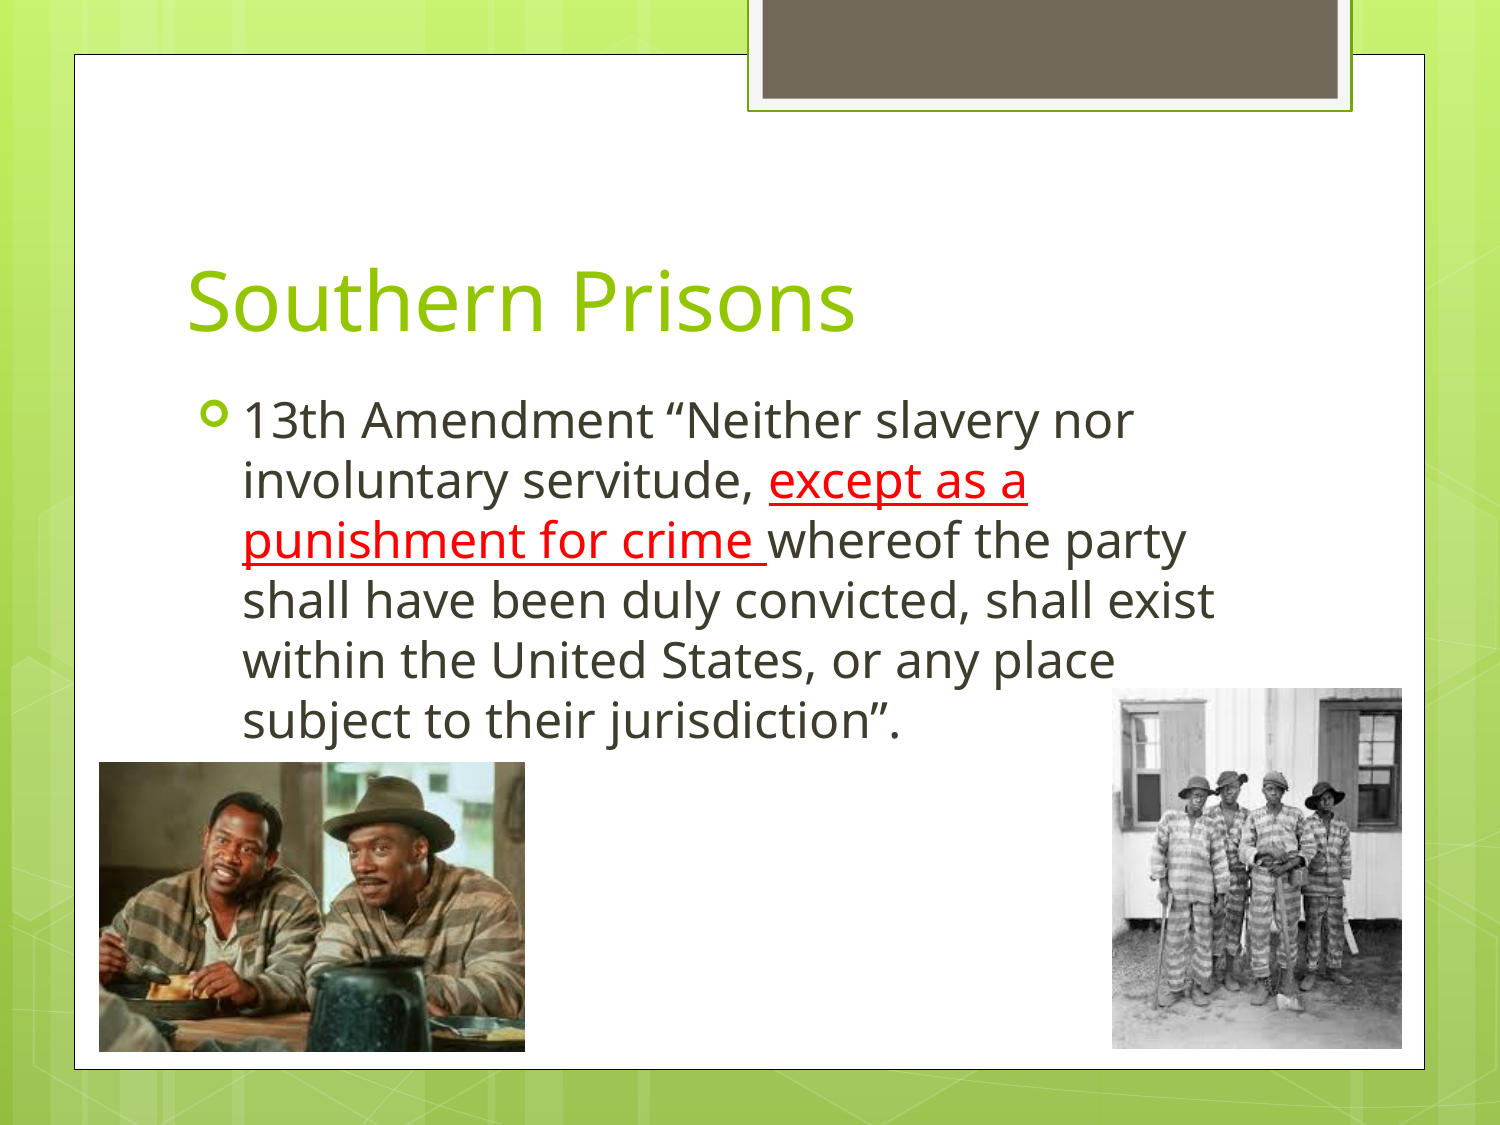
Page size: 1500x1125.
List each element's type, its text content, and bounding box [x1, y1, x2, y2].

picture [99, 762, 526, 1052]
list 13th Amendment “Neither slavery nor involuntary servitude, except as a punishment for crime whereof the party shall have been duly convicted, shall exist within the United States, or any place subject to their jurisdiction”. [171, 381, 1283, 957]
title Southern Prisons [171, 168, 1324, 357]
picture [1112, 687, 1402, 1050]
